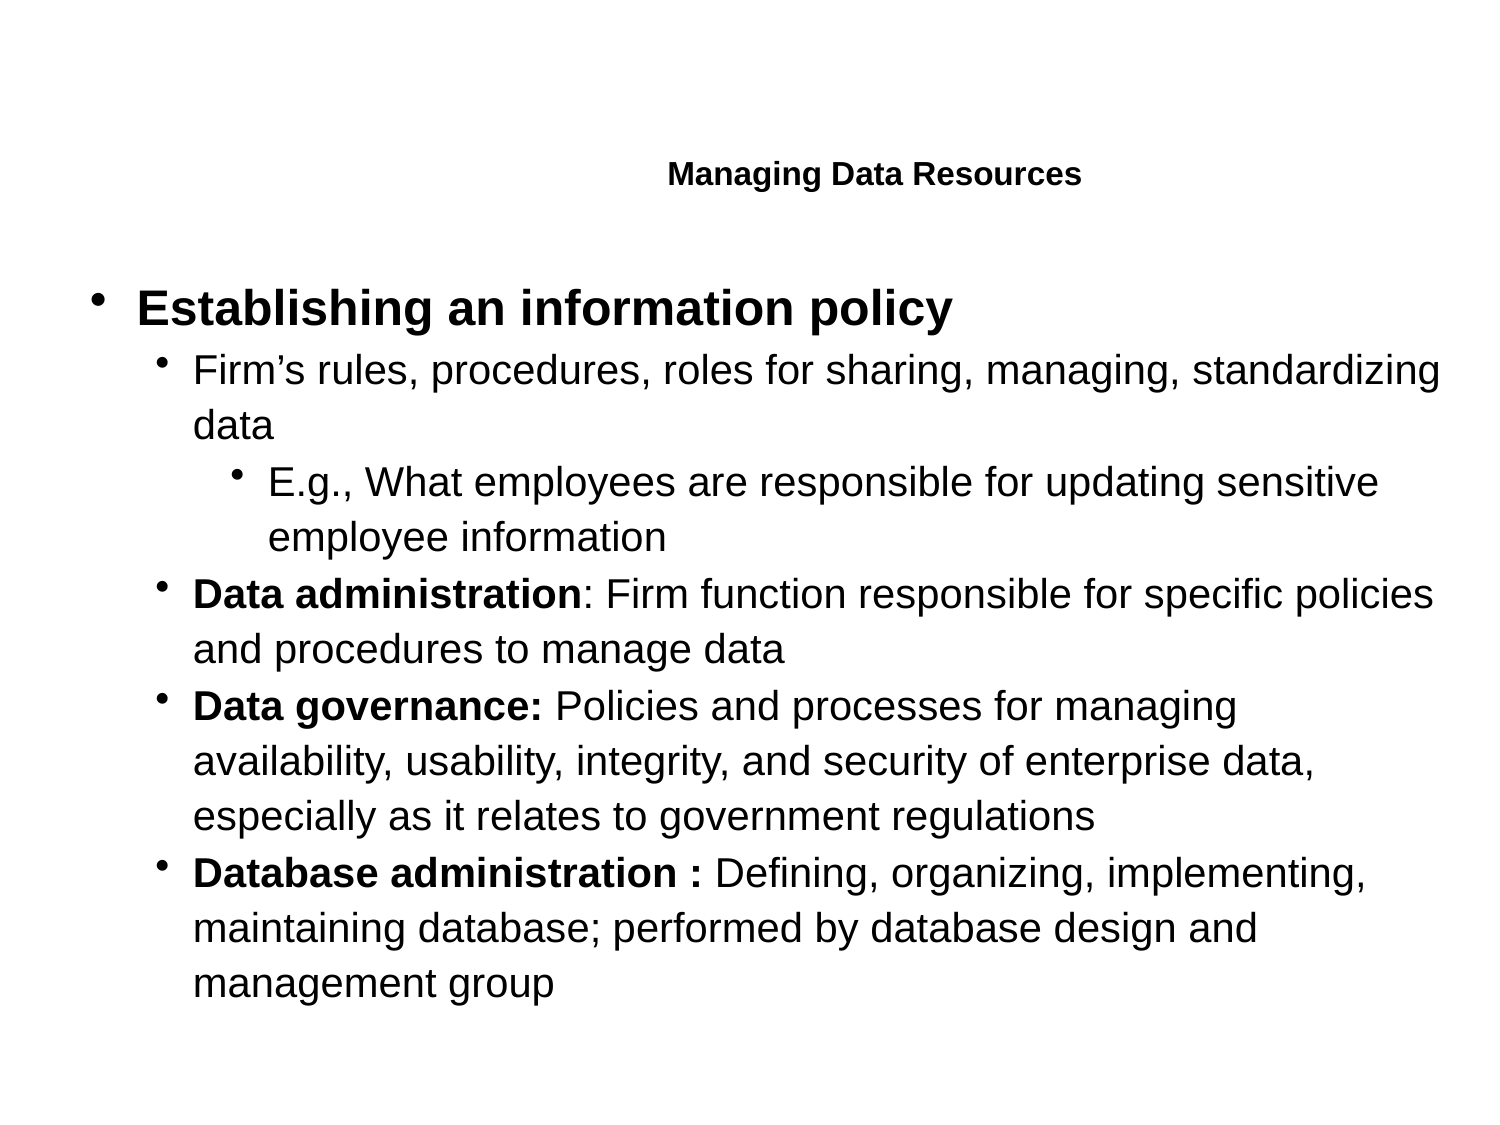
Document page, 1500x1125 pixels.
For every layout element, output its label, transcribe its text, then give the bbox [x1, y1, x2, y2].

text_box Managing Data Resources [418, 144, 1332, 200]
text_box Establishing an information policy Firm’s rules, procedures, roles for sharing, managing, standardizing data E.g., What employees are responsible for updating sensitive employee information Data administration: Firm function responsible for specific policies and procedures to manage data Data governance: Policies and processes for managing availability, usability, integrity, and security of enterprise data, especially as it relates to government regulations Database administration : Defining, organizing, implementing, maintaining database; performed by database design and management group [75, 262, 1463, 1038]
